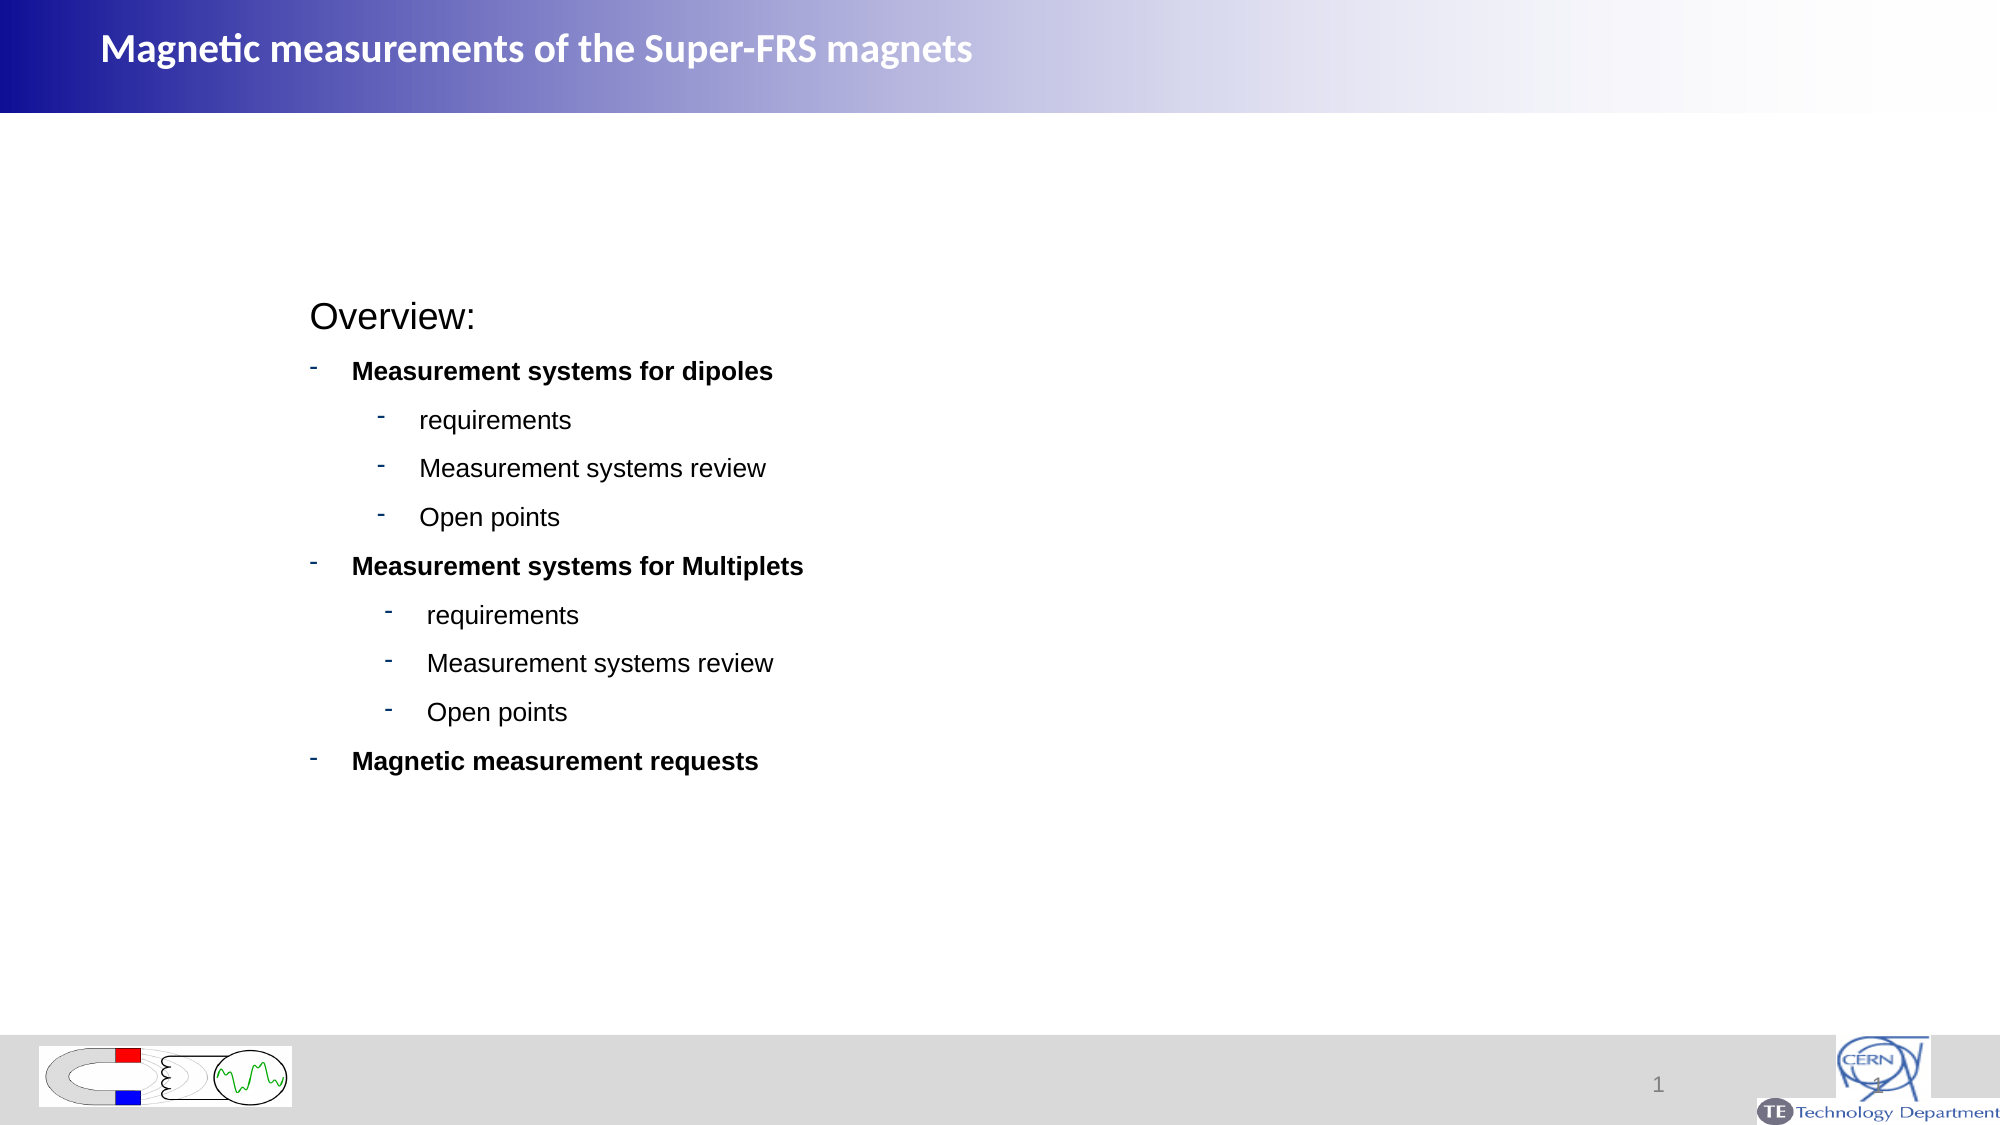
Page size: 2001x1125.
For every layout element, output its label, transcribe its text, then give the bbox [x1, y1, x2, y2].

title Magnetic measurements of the Super-FRS magnets [92, 0, 1383, 94]
text_box 1 [1637, 1063, 1680, 1105]
slide_number 1 [1850, 1063, 1906, 1105]
picture [39, 1046, 292, 1107]
text_box Overview: Measurement systems for dipoles requirements Measurement systems review Open points Measurement systems for Multiplets requirements Measurement systems review Open points Magnetic measurement requests [288, 291, 1746, 919]
picture [1757, 1034, 2000, 1125]
